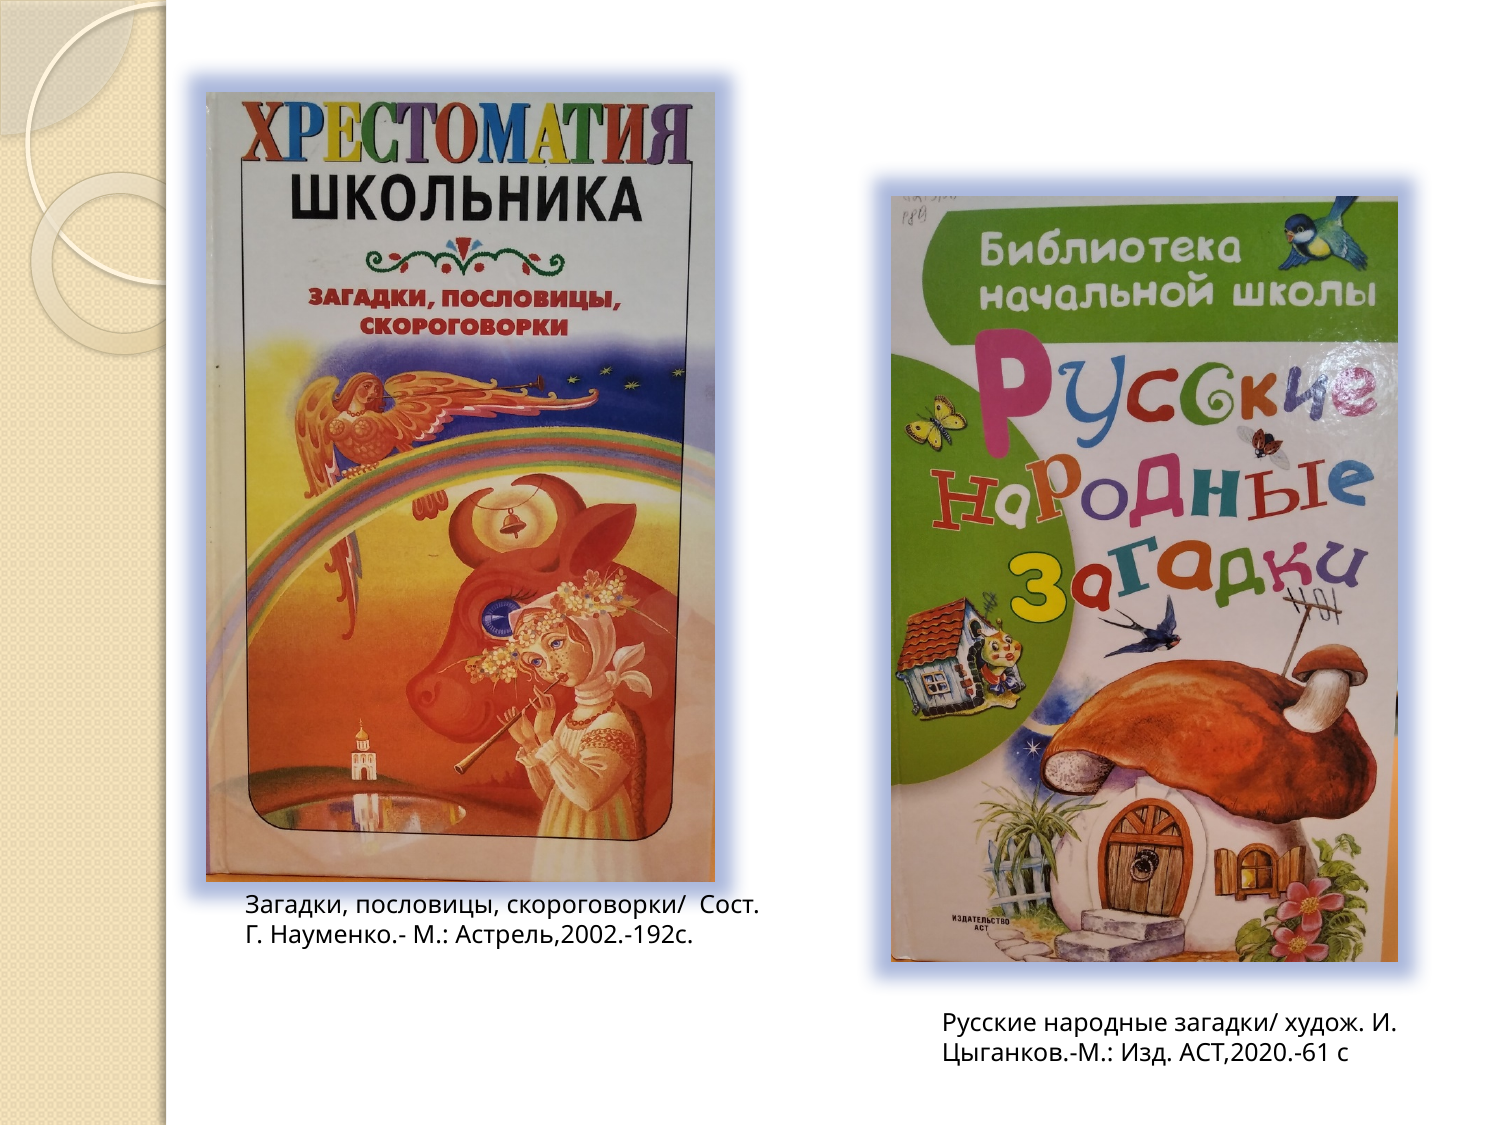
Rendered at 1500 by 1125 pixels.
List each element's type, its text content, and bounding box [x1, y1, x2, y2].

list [206, 92, 715, 882]
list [891, 195, 1398, 962]
text_box Русские народные загадки/ худож. И. Цыганков.-М.: Изд. АСТ,2020.-61 с [927, 999, 1471, 1075]
text_box Загадки, пословицы, скороговорки/ Сост. Г. Науменко.- М.: Астрель,2002.-192с. [230, 881, 786, 956]
